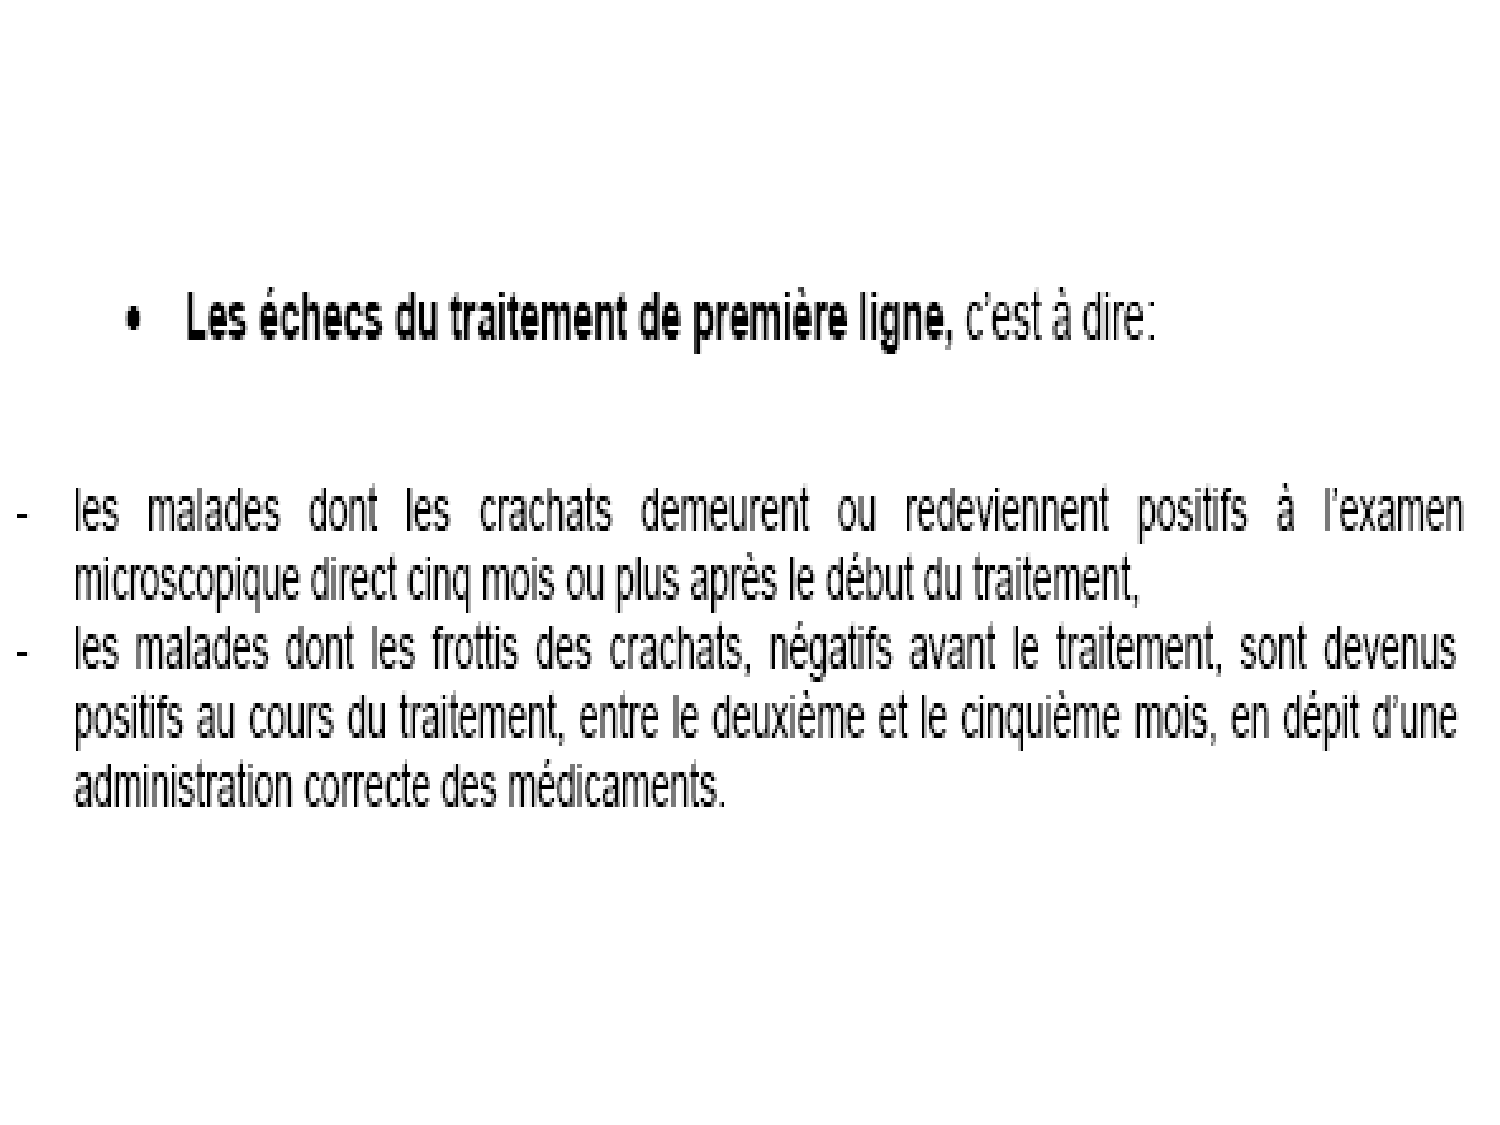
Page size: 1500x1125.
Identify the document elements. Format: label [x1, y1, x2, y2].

list [123, 278, 1195, 374]
picture [0, 457, 1500, 847]
